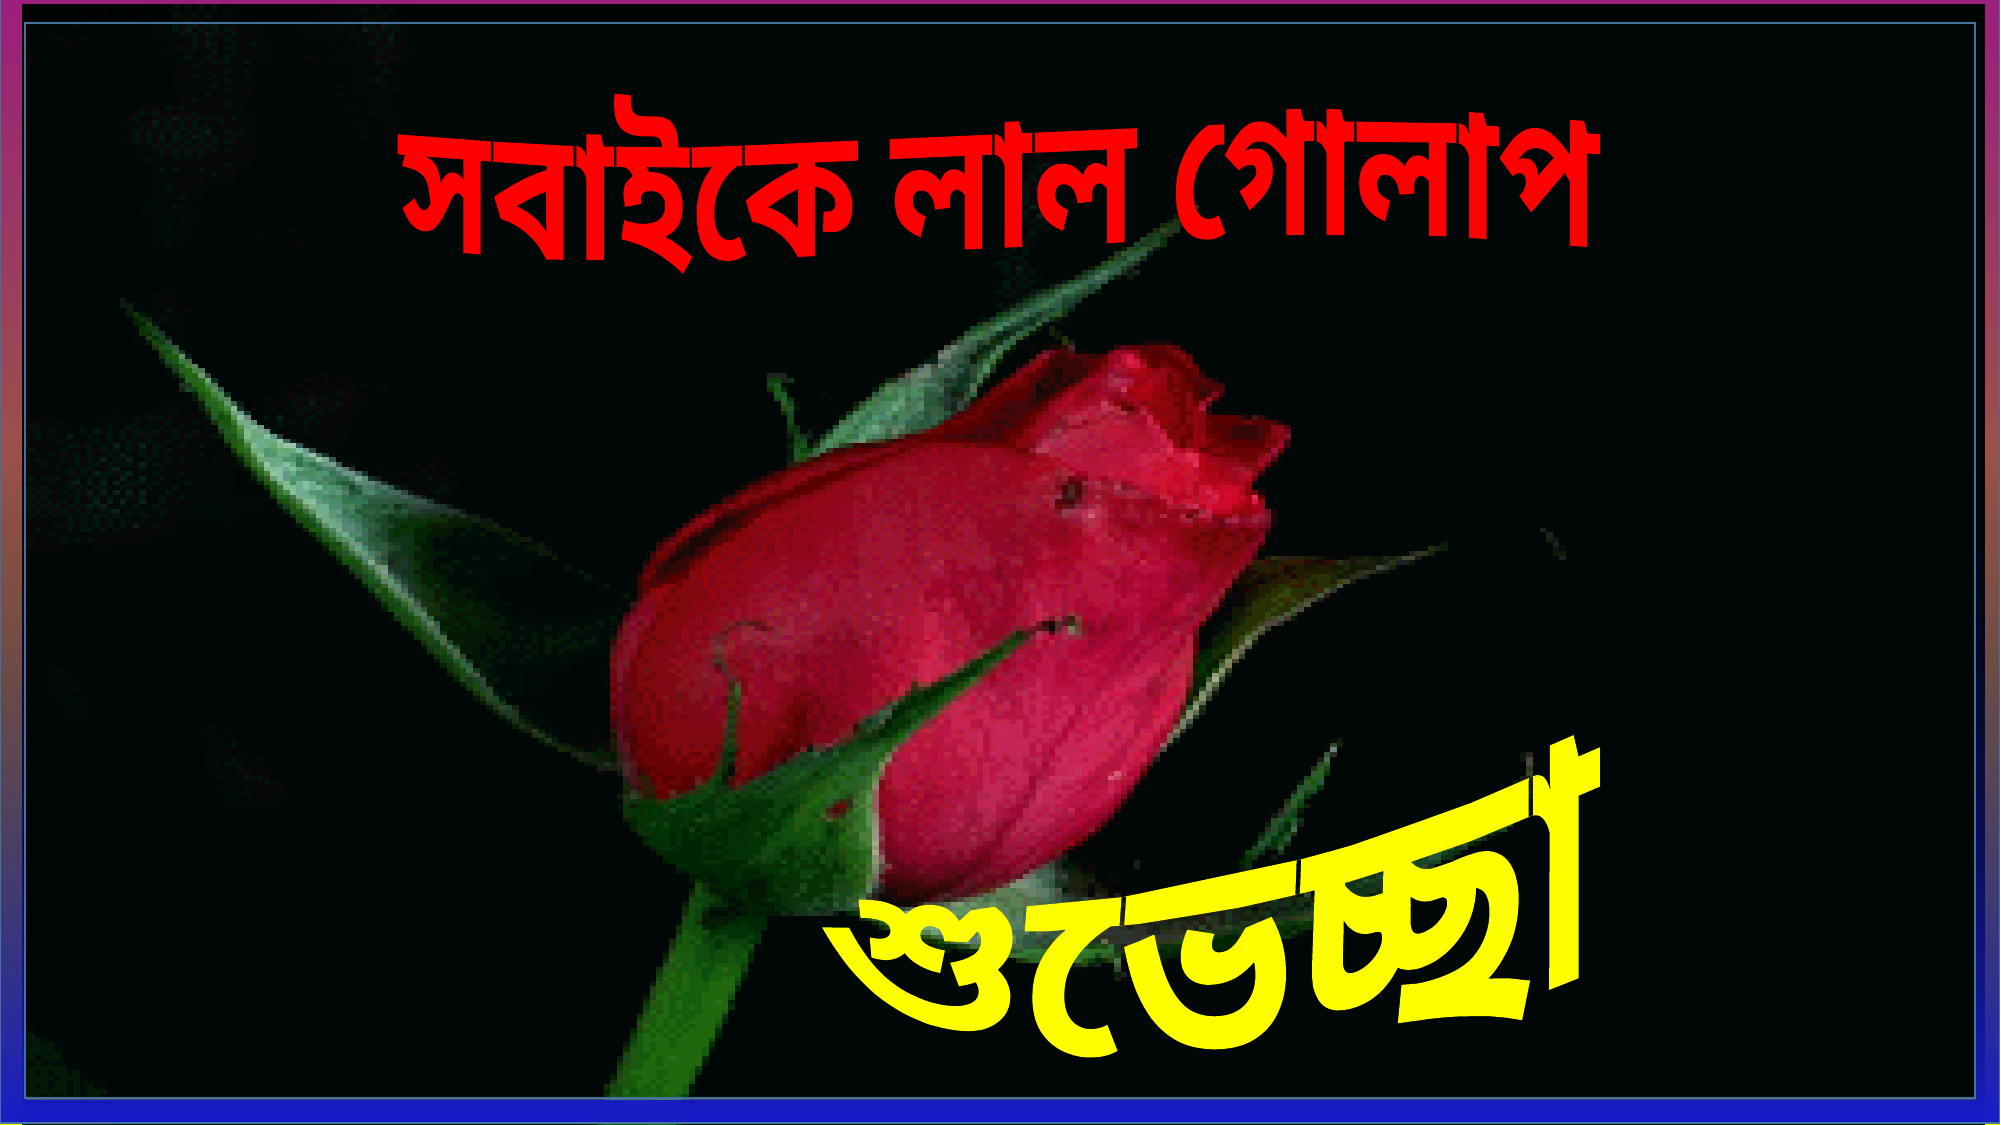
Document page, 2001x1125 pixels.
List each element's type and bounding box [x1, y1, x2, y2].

picture [22, 4, 1985, 1125]
text_box [0, 0, 2000, 1124]
